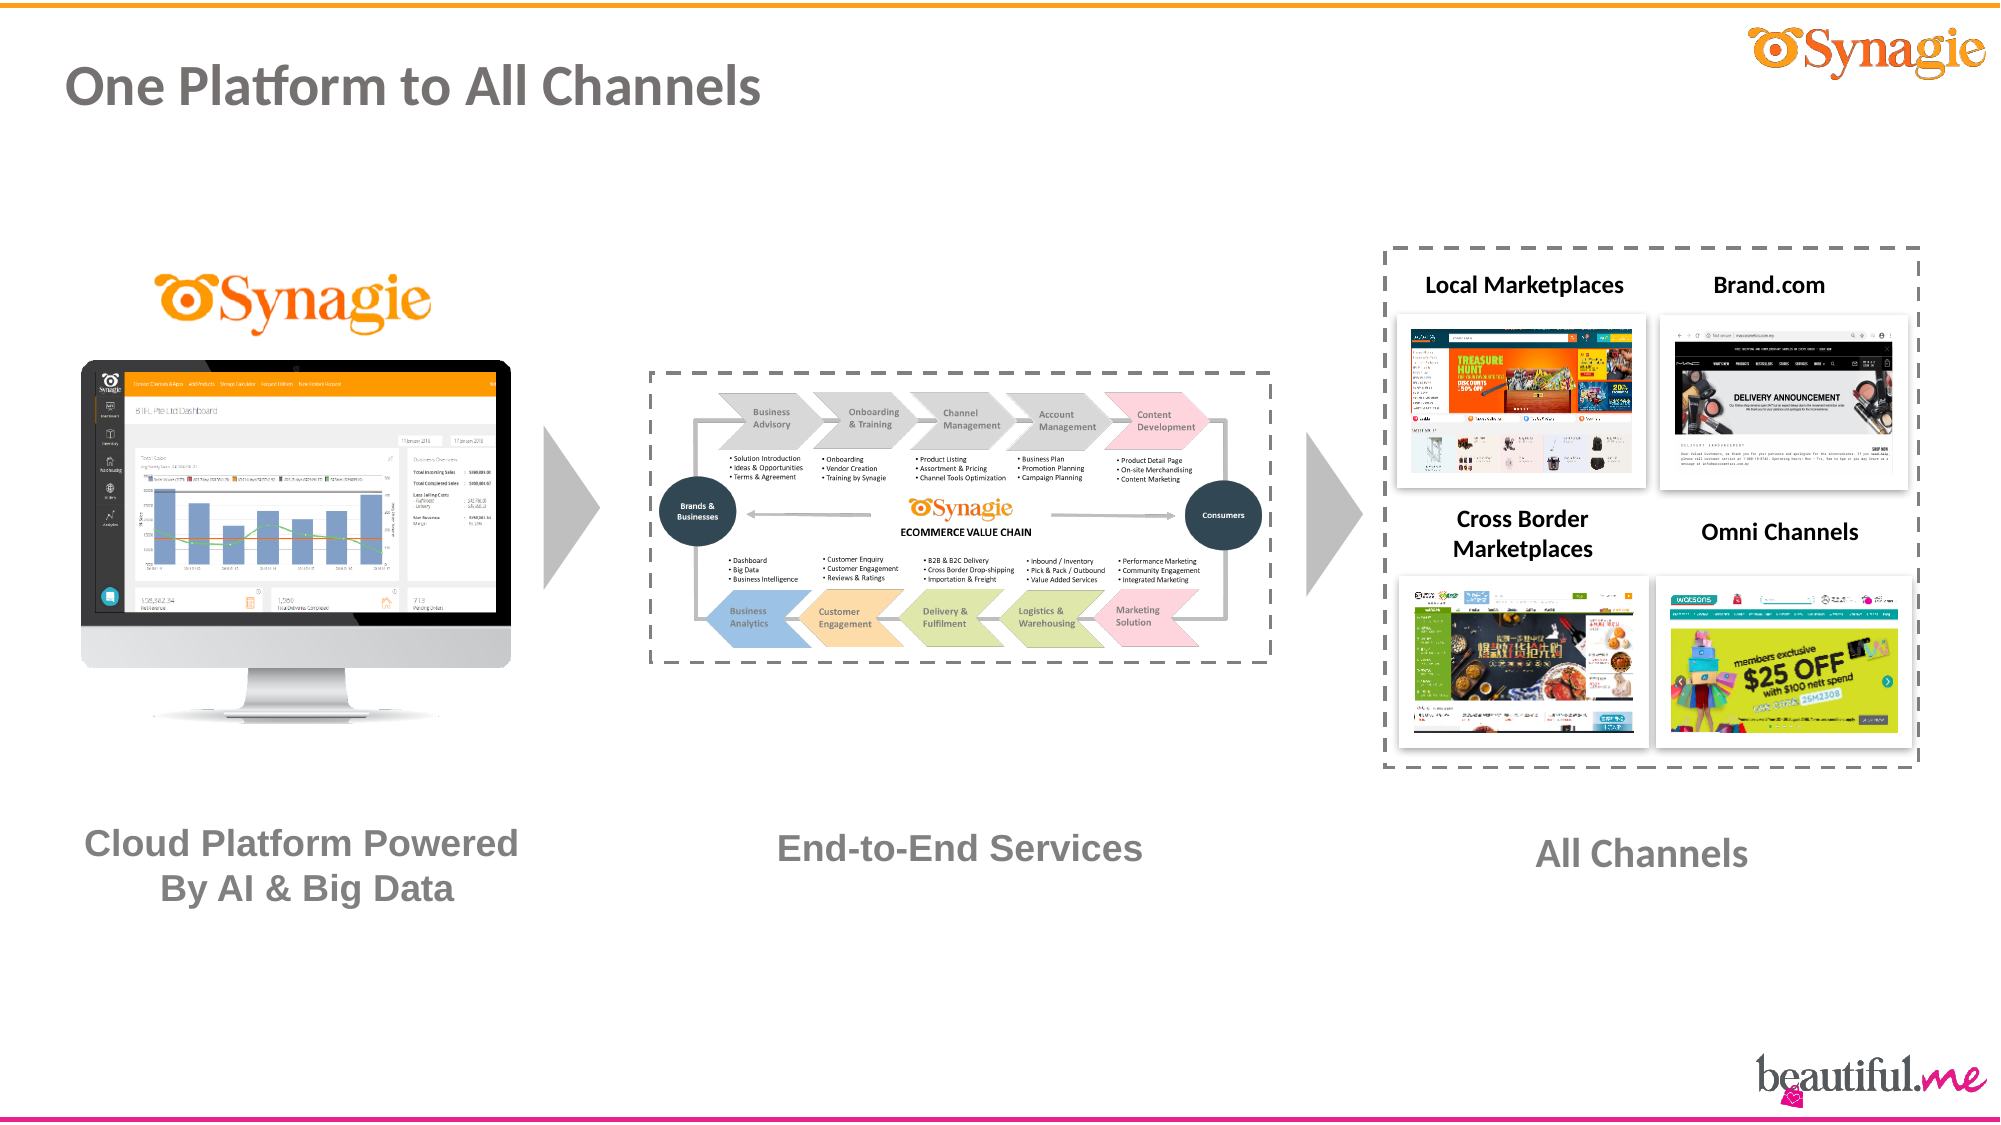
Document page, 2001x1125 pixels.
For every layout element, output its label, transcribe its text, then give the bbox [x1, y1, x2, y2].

picture [1735, 8, 2000, 101]
picture [1450, 334, 1576, 342]
picture [659, 392, 1262, 648]
text_box One Platform to All Channels [50, 39, 961, 125]
text_box [1305, 428, 1365, 600]
text_box Cross Border Marketplaces [1400, 495, 1646, 571]
text_box Omni Channels [1658, 507, 1903, 553]
picture [1674, 329, 1894, 475]
text_box Brand.com [1647, 261, 1892, 307]
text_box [81, 359, 511, 724]
text_box [1384, 247, 1919, 769]
text_box Cloud Platform Powered By AI & Big Data [69, 811, 546, 917]
picture [1411, 349, 1632, 474]
picture [149, 261, 442, 338]
text_box [542, 422, 602, 594]
text_box All Channels [1520, 818, 1816, 884]
picture [1756, 1053, 1987, 1108]
text_box [650, 372, 1271, 664]
text_box End-to-End Services [761, 816, 1159, 877]
picture [1413, 590, 1635, 734]
text_box Local Marketplaces [1402, 261, 1647, 307]
picture [1670, 590, 1898, 734]
picture [1598, 334, 1632, 342]
